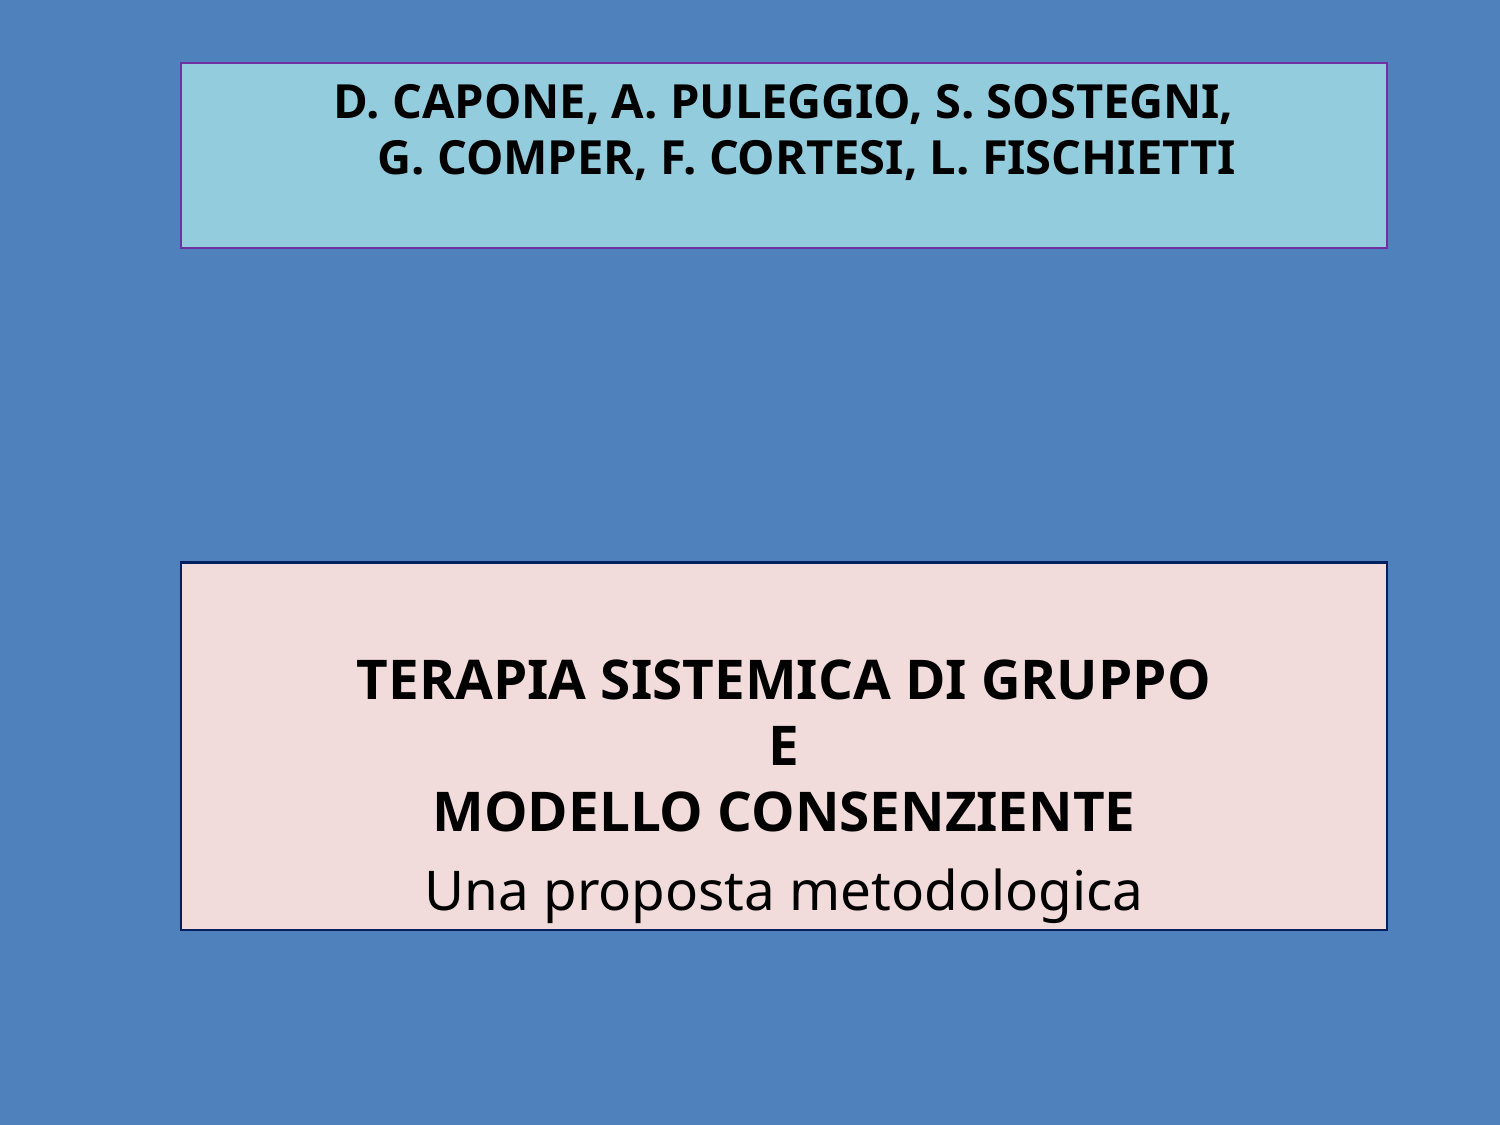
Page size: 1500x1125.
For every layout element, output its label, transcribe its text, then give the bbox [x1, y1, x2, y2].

list Terapia Sistemica di Gruppo E Modello Consenziente Una proposta metodologica [180, 561, 1388, 931]
title D. Capone, A. Puleggio, S. Sostegni, G. Comper, F. Cortesi, L. Fischietti [180, 62, 1388, 249]
